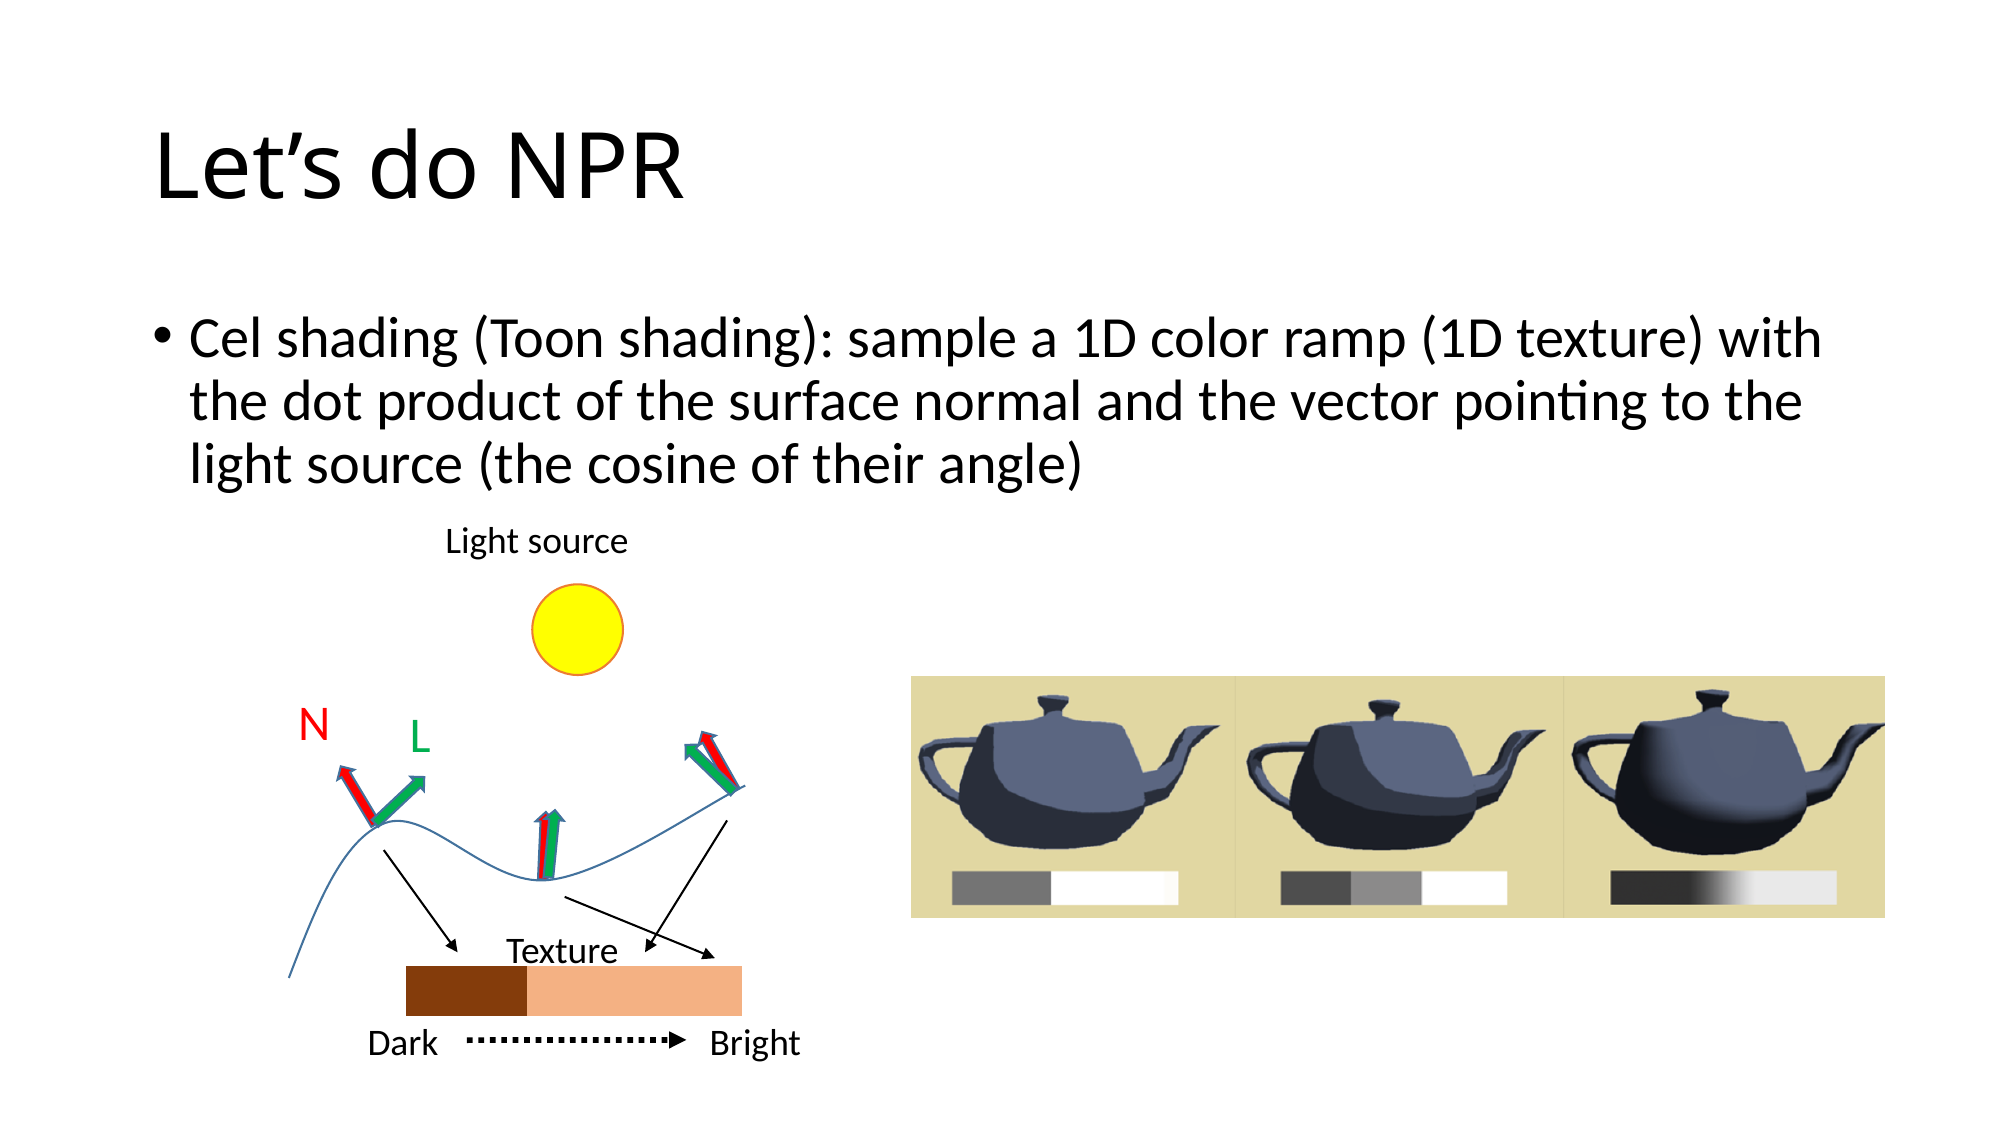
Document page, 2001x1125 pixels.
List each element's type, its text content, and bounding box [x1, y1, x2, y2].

list Cel shading (Toon shading): sample a 1D color ramp (1D texture) with the dot product of the surface normal and the vector pointing to the light source (the cosine of their angle) [137, 299, 1863, 1014]
title Let’s do NPR [137, 59, 1863, 278]
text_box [283, 509, 746, 1015]
text_box Dark [352, 1015, 546, 1071]
text_box Bright [694, 1010, 888, 1071]
picture [911, 676, 1885, 918]
